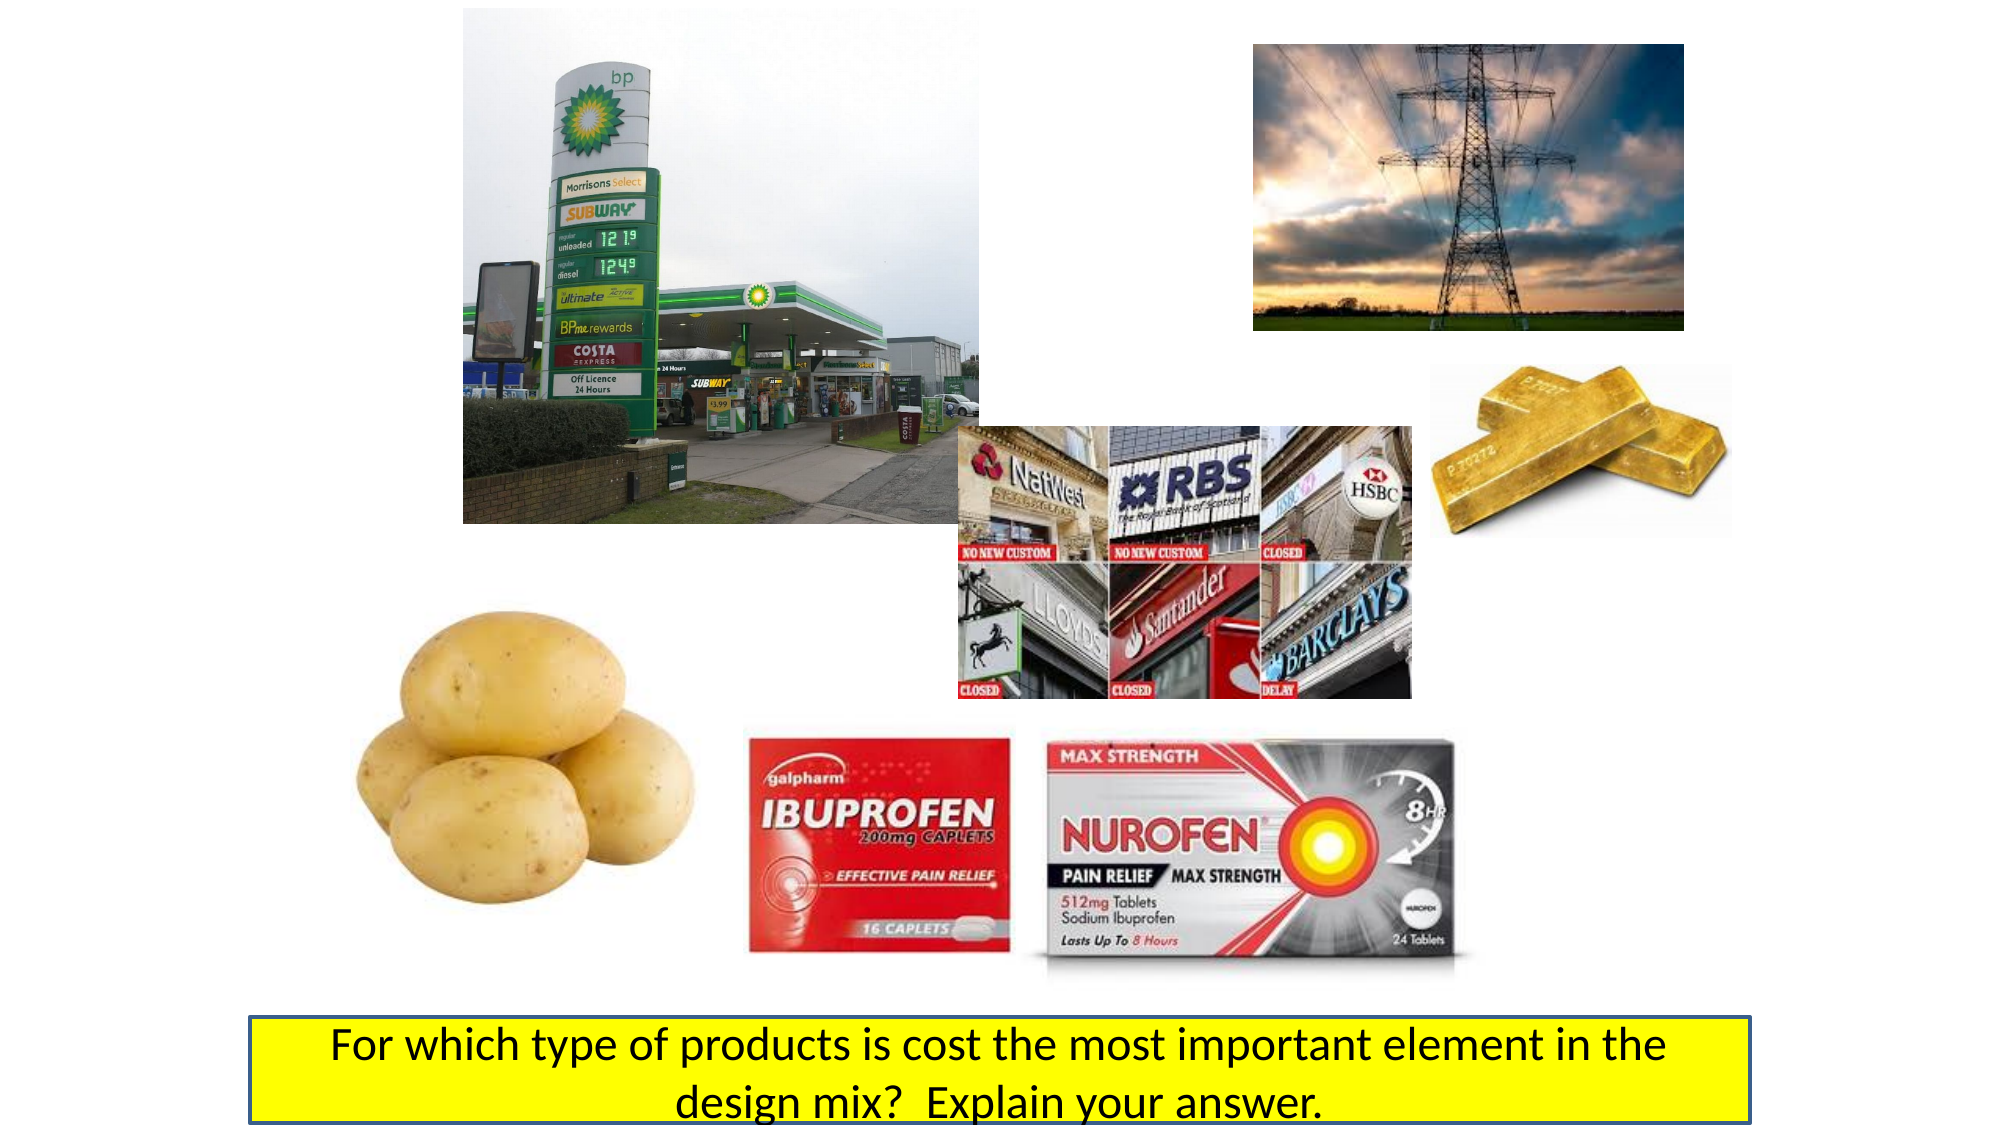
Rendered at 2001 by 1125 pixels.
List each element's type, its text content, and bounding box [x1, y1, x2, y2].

picture [1253, 44, 1684, 332]
text_box For which type of products is cost the most important element in the design mix? Explain your answer. [248, 1015, 1752, 1125]
picture [350, 588, 703, 941]
picture [1429, 364, 1732, 539]
picture [463, 8, 1486, 1098]
